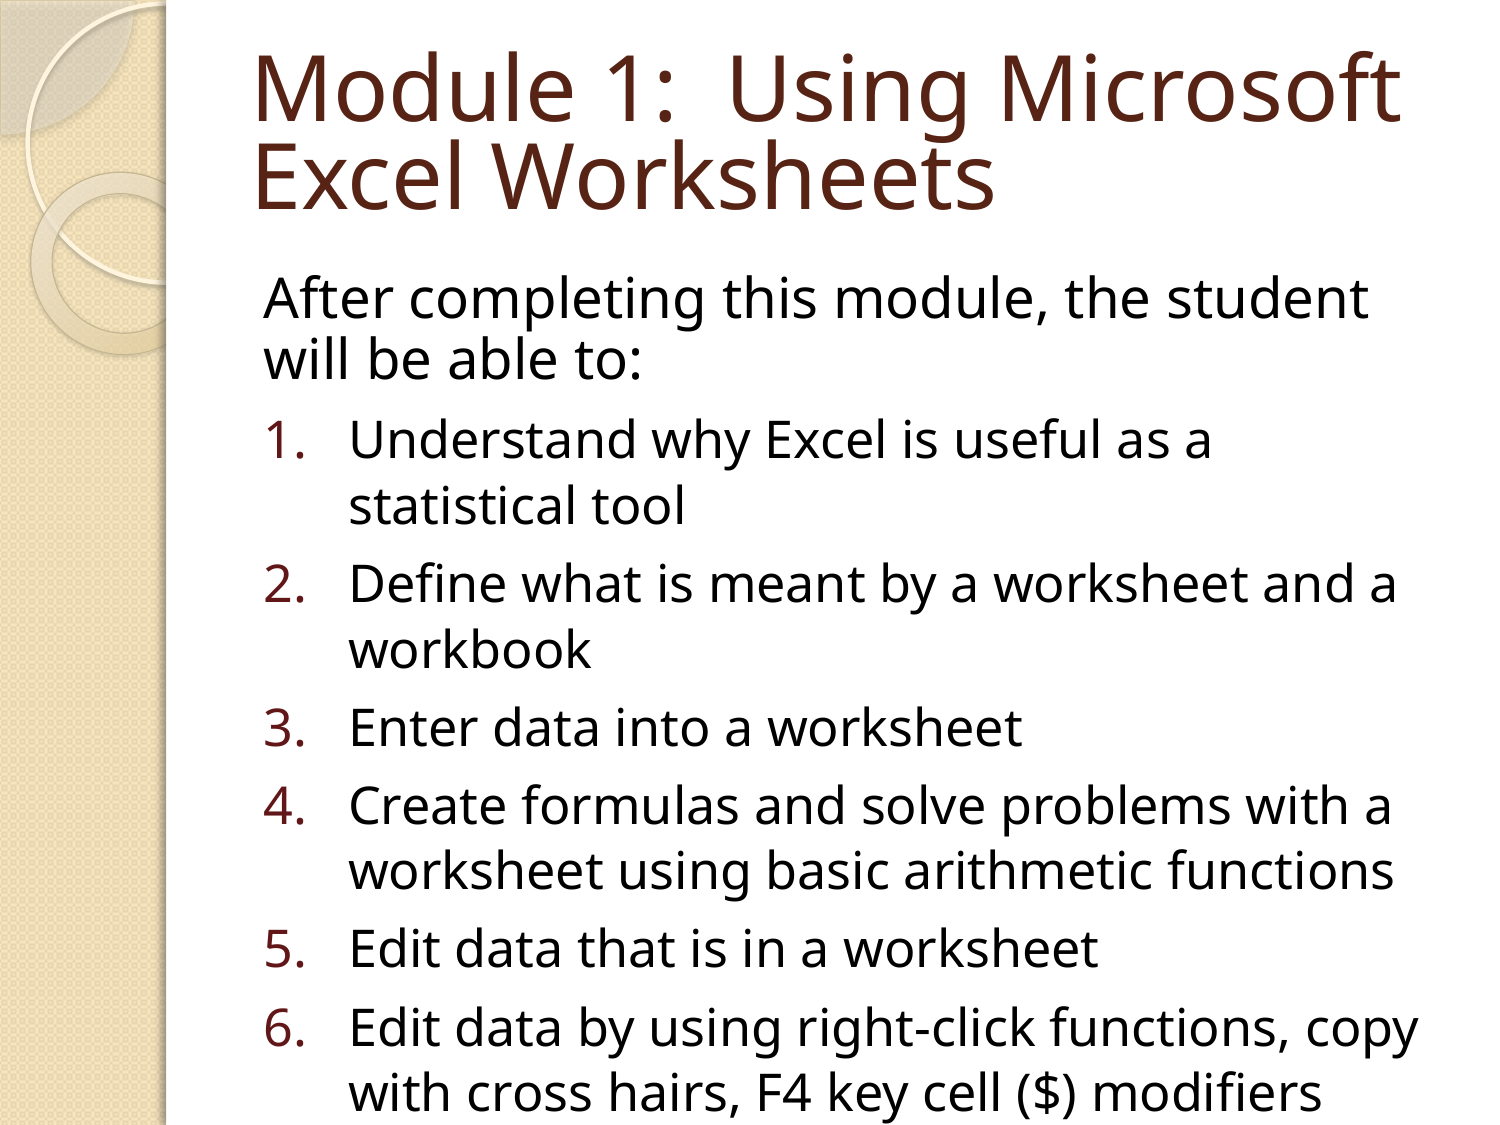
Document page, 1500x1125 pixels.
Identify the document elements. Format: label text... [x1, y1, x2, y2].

list After completing this module, the student will be able to: Understand why Excel is useful as a statistical tool Define what is meant by a worksheet and a workbook Enter data into a worksheet Create formulas and solve problems with a worksheet using basic arithmetic functions Edit data that is in a worksheet Edit data by using right-click functions, copy with cross hairs, F4 key cell ($) modifiers [235, 262, 1466, 1050]
title Module 1: Using Microsoft Excel Worksheets [235, 45, 1466, 233]
